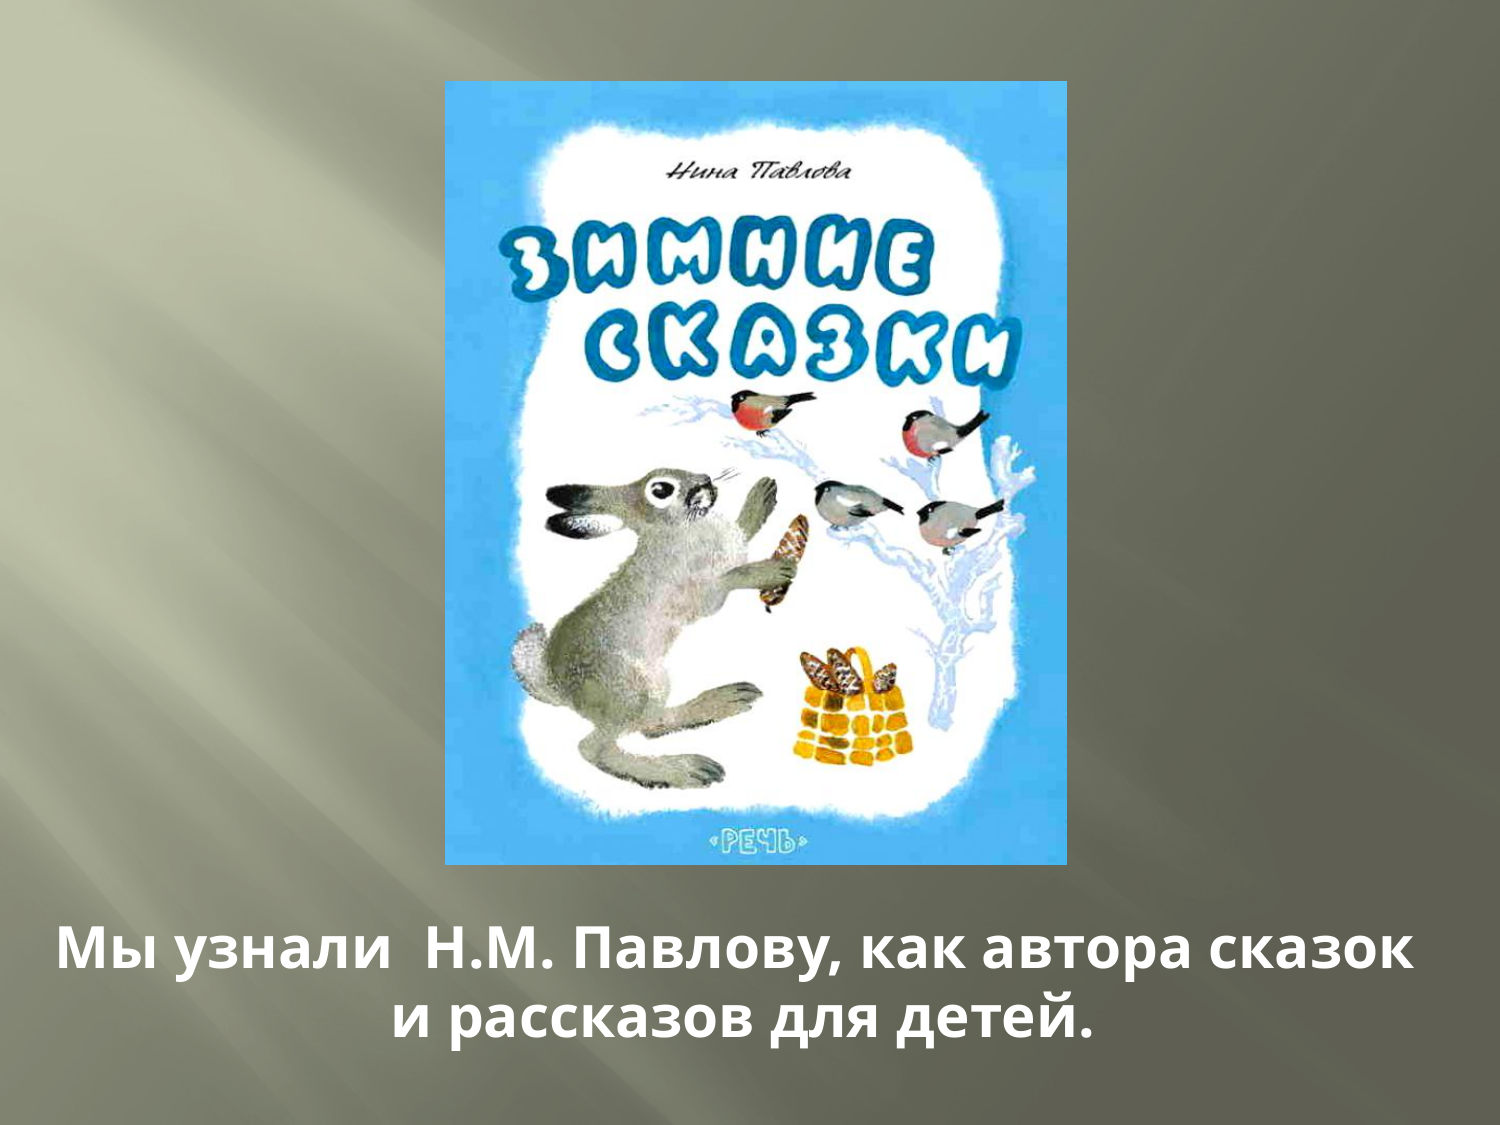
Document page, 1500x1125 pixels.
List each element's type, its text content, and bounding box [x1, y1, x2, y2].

picture [445, 81, 1067, 866]
text_box Мы узнали Н.М. Павлову, как автора сказок и рассказов для детей. [39, 902, 1445, 1057]
